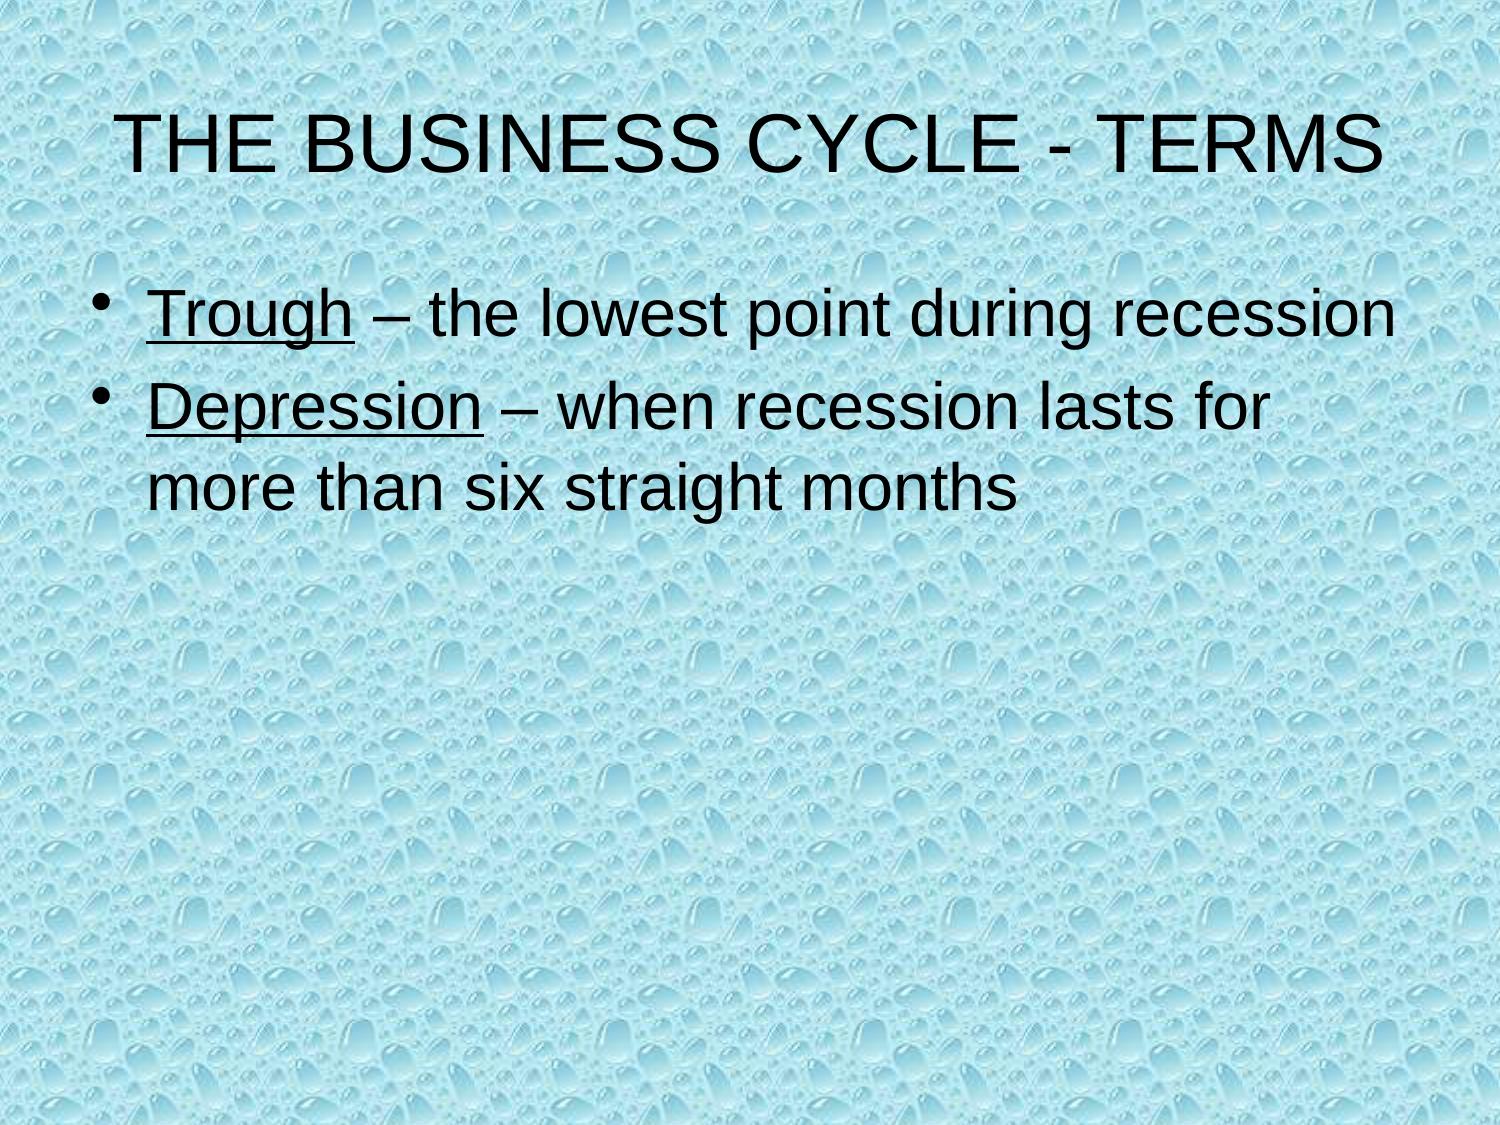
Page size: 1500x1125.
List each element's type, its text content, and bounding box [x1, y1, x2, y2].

list Trough – the lowest point during recession Depression – when recession lasts for more than six straight months [74, 262, 1426, 1006]
picture [0, 0, 1500, 1125]
title THE BUSINESS CYCLE - TERMS [74, 44, 1426, 233]
